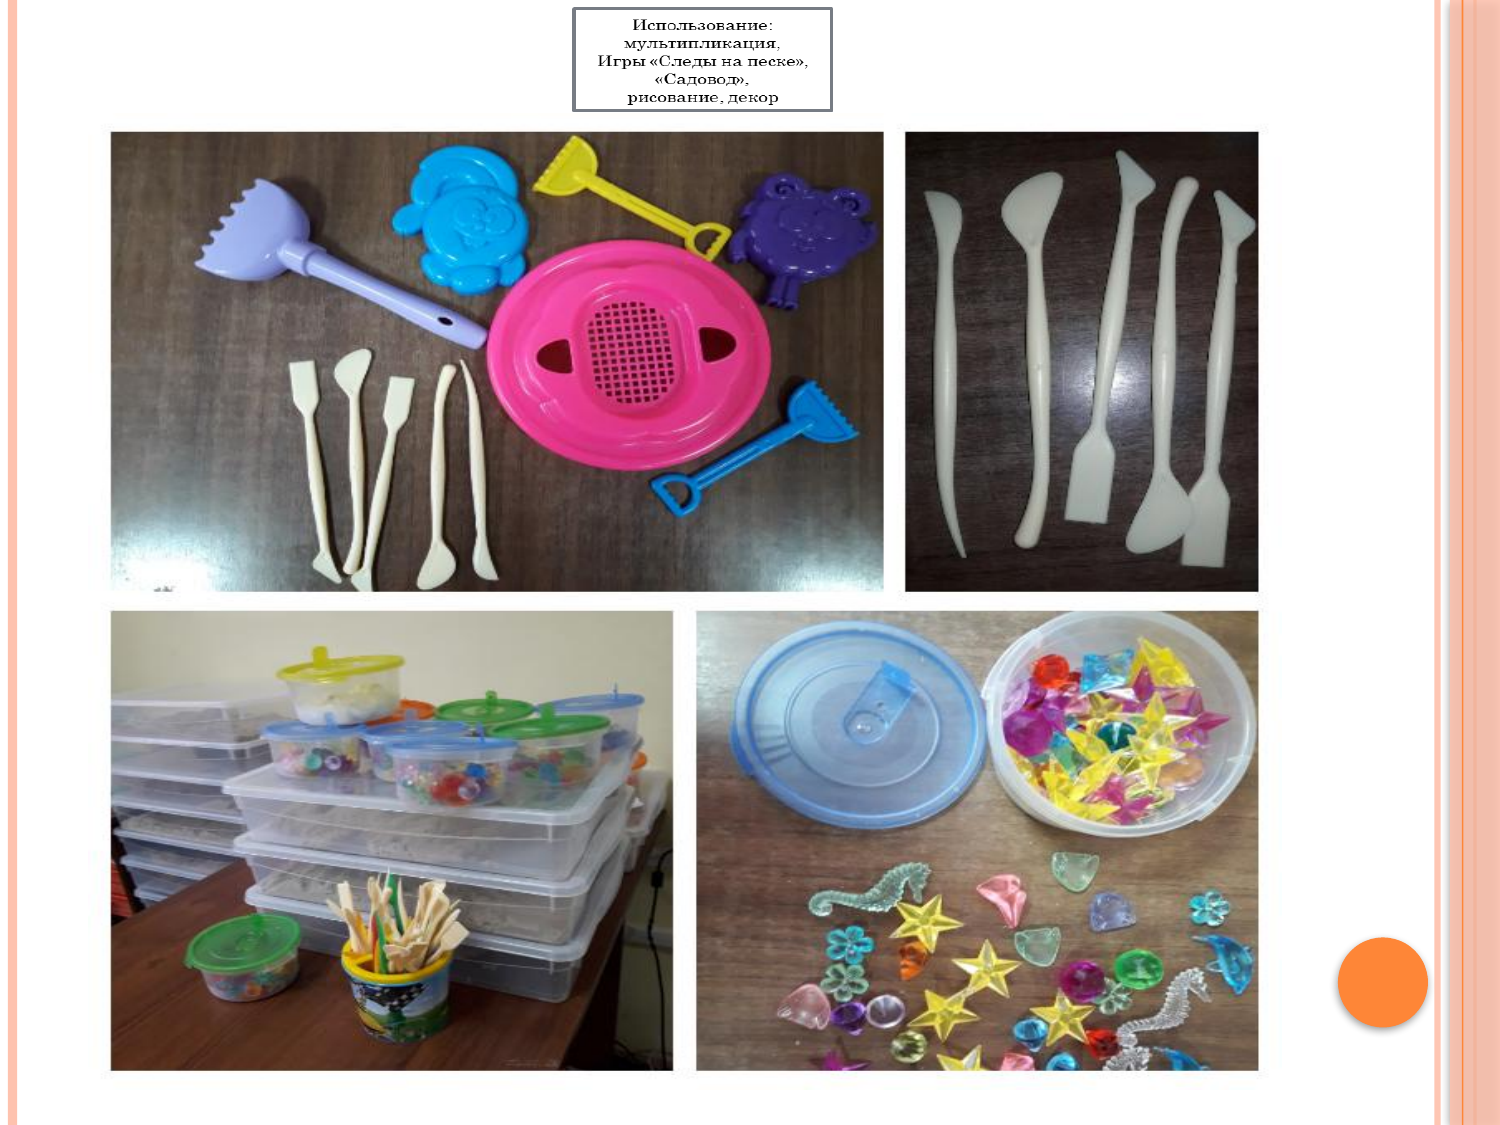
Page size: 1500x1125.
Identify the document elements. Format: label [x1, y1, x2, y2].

picture [572, 6, 834, 113]
list [87, 113, 1282, 1090]
